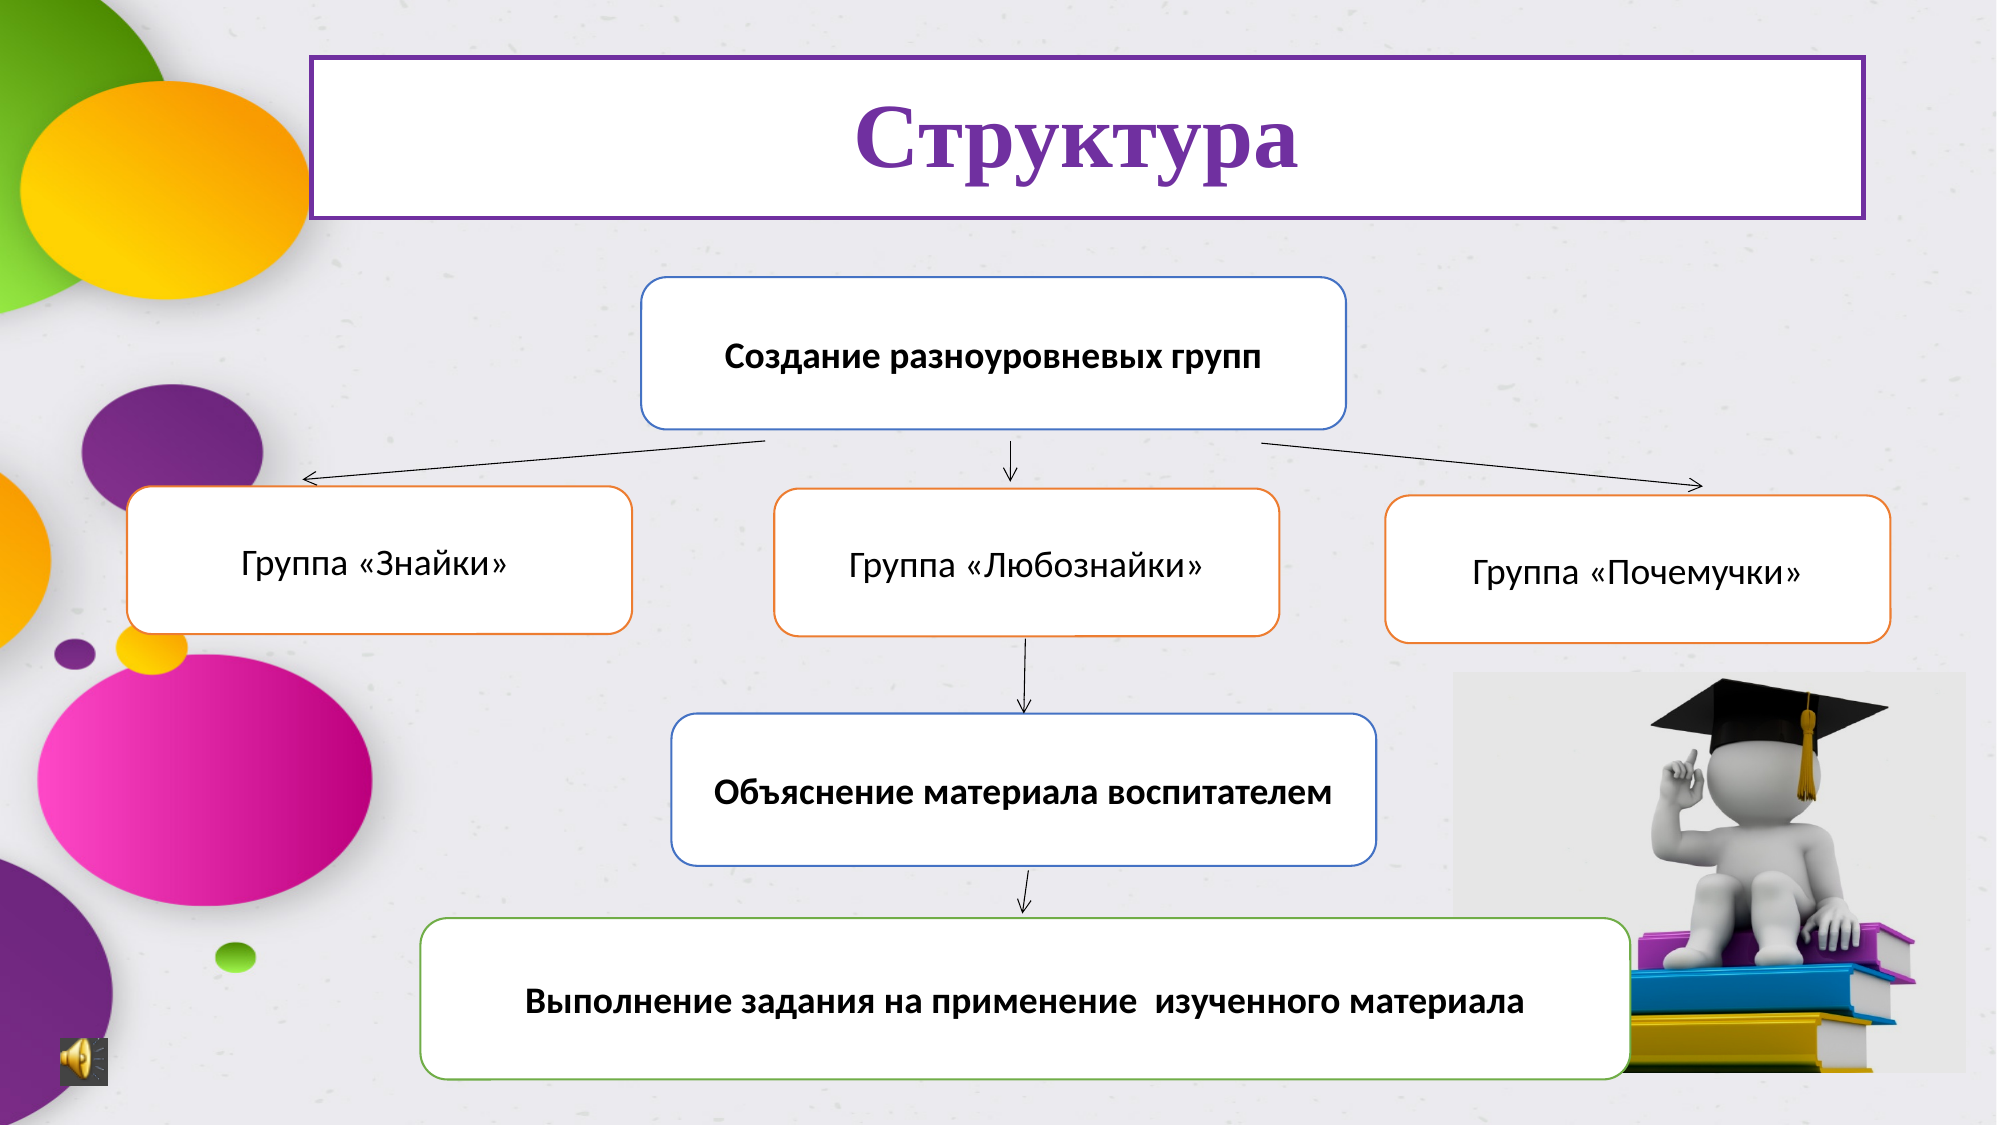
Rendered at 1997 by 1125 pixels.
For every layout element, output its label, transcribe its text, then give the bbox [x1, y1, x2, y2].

picture [0, 0, 1997, 1125]
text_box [1022, 870, 1029, 914]
text_box Группа «Любознайки» [773, 487, 1281, 638]
text_box Создание разноуровневых групп [640, 276, 1348, 431]
text_box Объяснение материала воспитателем [670, 712, 1378, 867]
text_box Группа «Знайки» [125, 485, 634, 636]
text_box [302, 440, 766, 480]
title Структура [310, 57, 1864, 219]
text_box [1261, 443, 1703, 487]
text_box Группа «Почемучки» [1384, 494, 1892, 645]
text_box Выполнение задания на применение изученного материала [419, 917, 1623, 1081]
